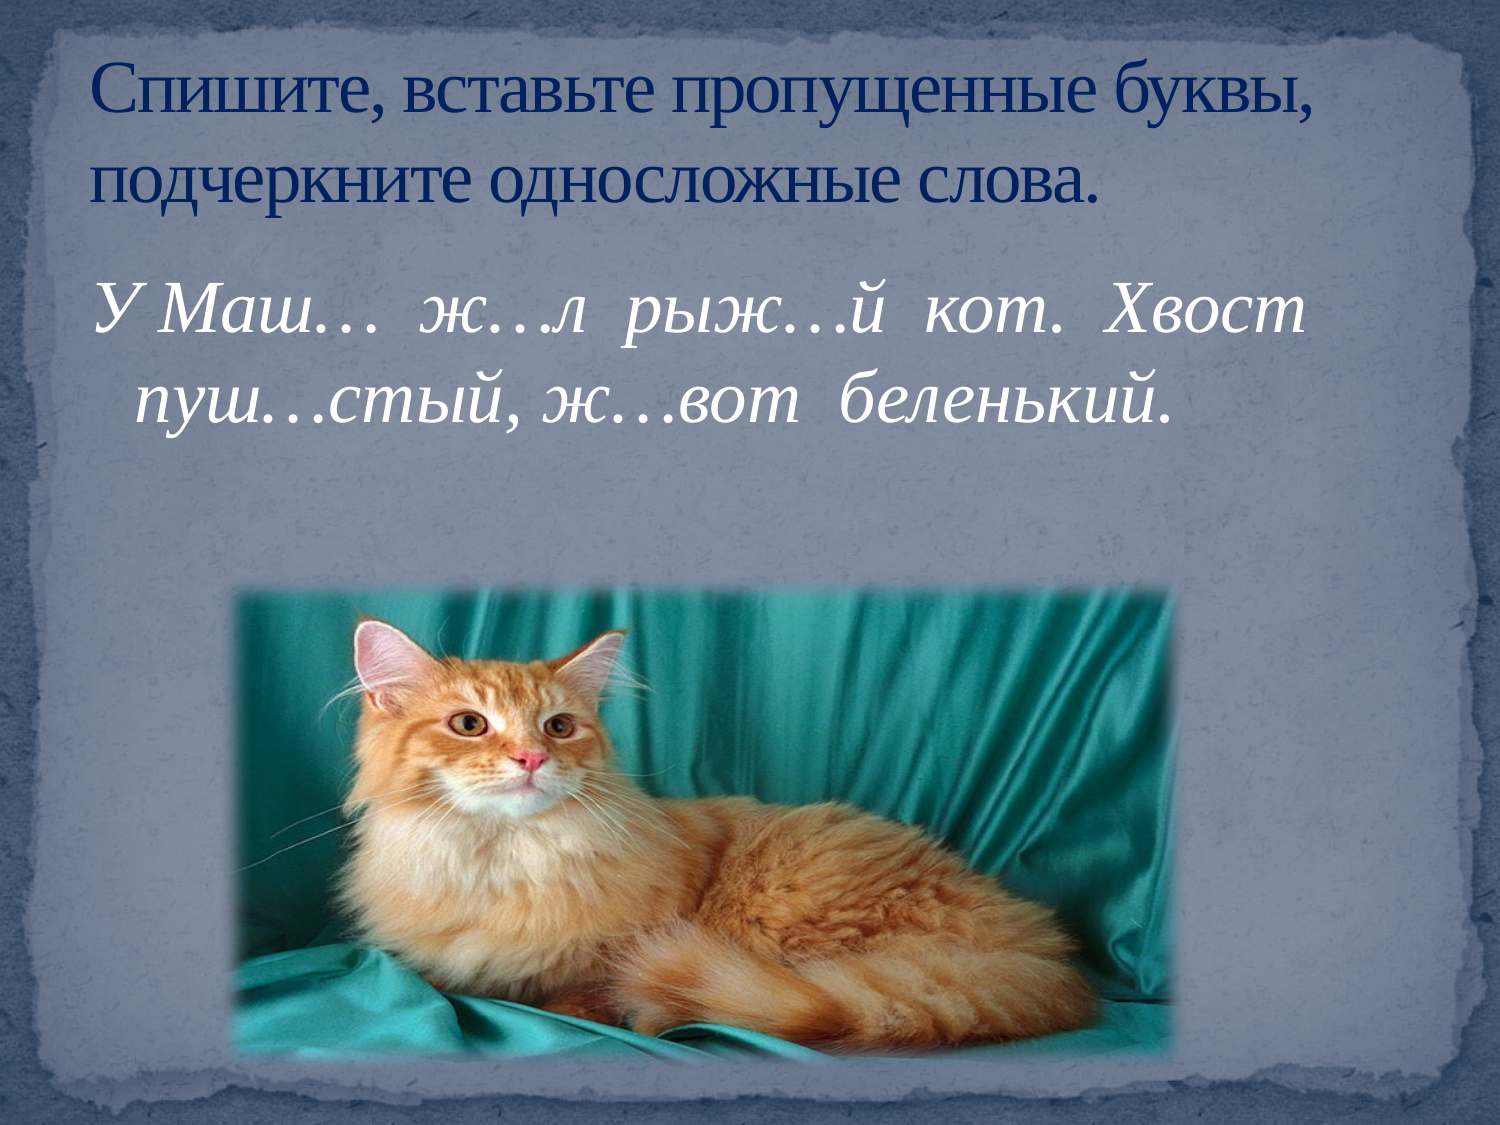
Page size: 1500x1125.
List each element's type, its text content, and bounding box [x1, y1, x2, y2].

title Спишите, вставьте пропущенные буквы, подчеркните односложные слова. [74, 24, 1425, 225]
list У Маш… ж…л рыж…й кот. Хвост пуш…стый, ж…вот беленький. [75, 249, 1425, 1000]
picture [220, 576, 1188, 1070]
